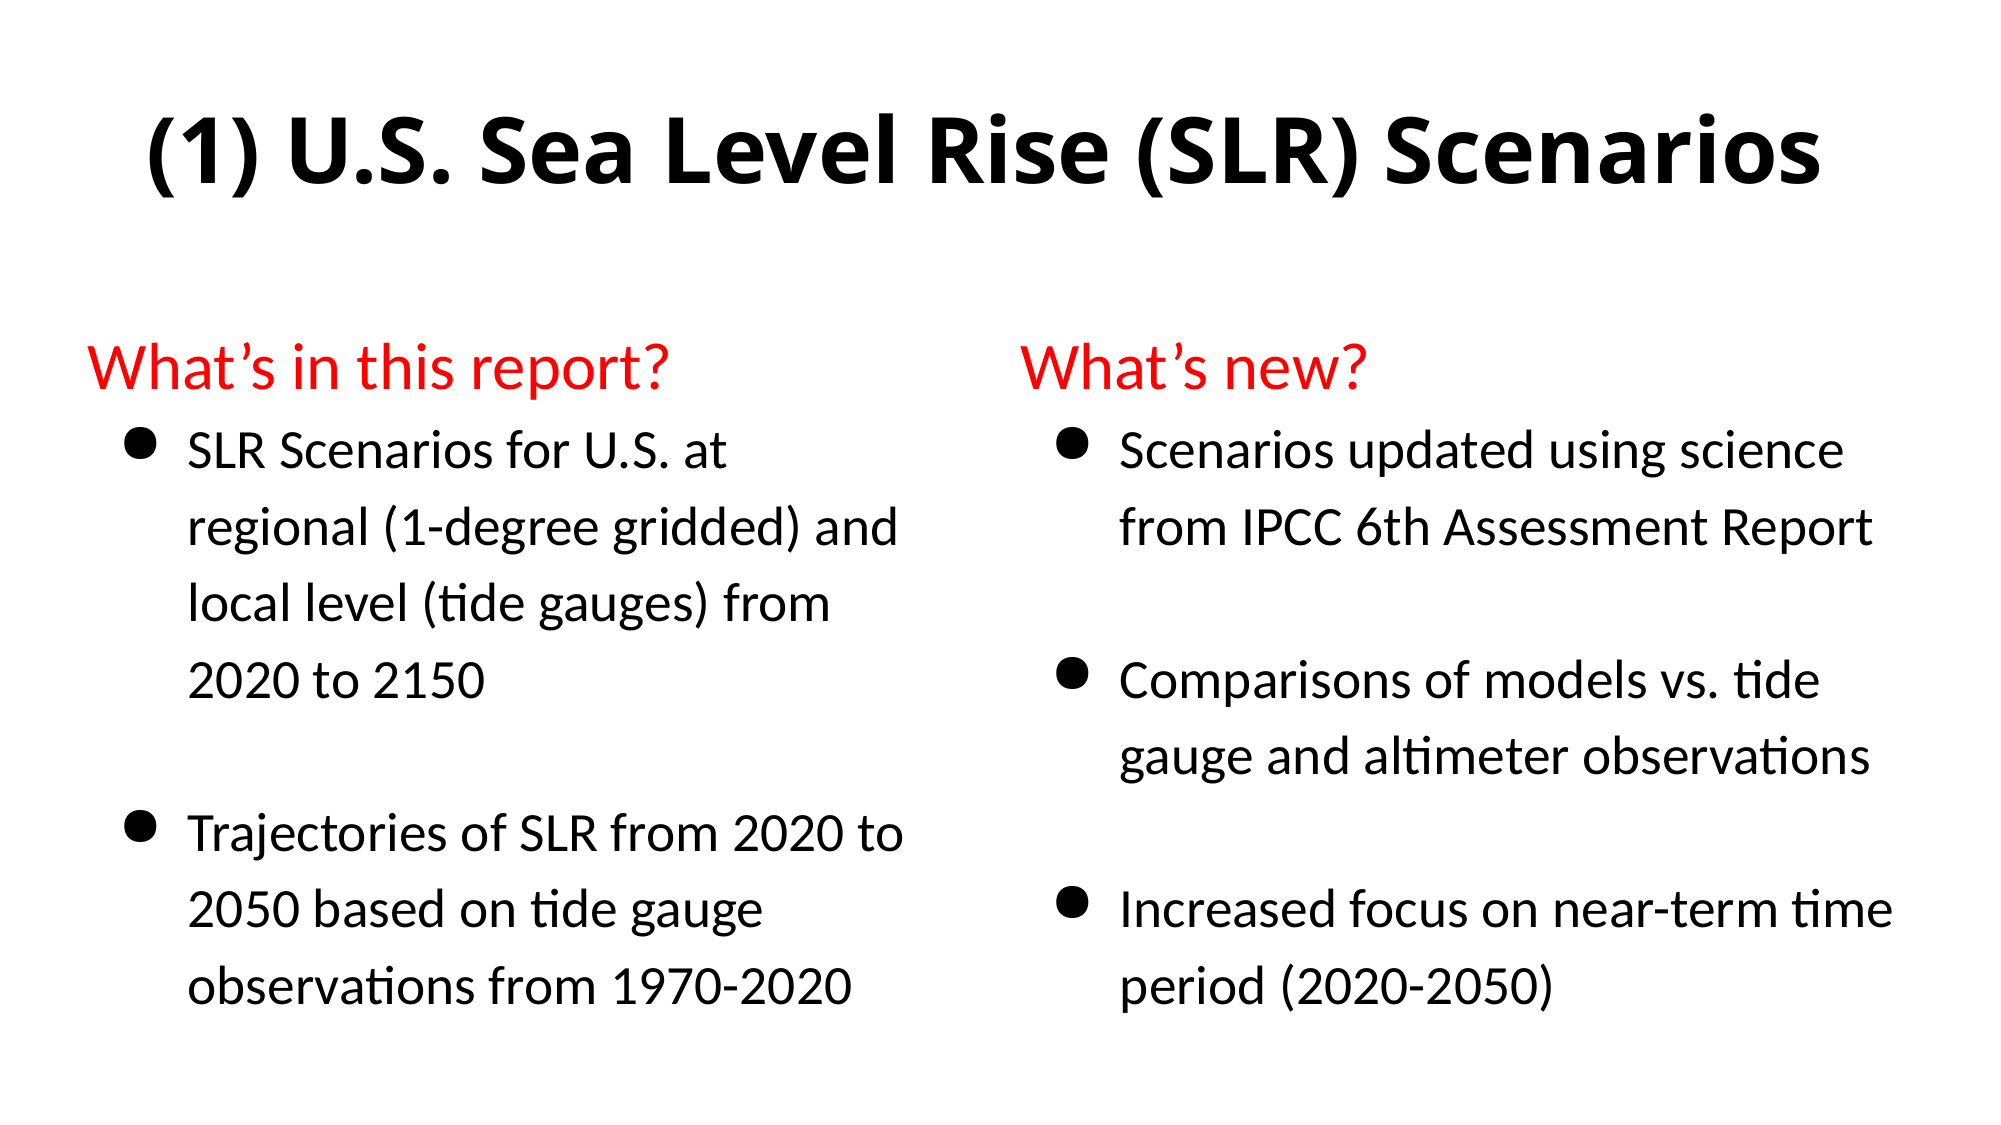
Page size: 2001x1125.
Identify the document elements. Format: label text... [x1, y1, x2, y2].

text_box What’s in this report? SLR Scenarios for U.S. at regional (1-degree gridded) and local level (tide gauges) from 2020 to 2150 Trajectories of SLR from 2020 to 2050 based on tide gauge observations from 1970-2020 [67, 290, 933, 1036]
text_box What’s new? Scenarios updated using science from IPCC 6th Assessment Report Comparisons of models vs. tide gauge and altimeter observations Increased focus on near-term time period (2020-2050) [999, 290, 1918, 1036]
title (1) U.S. Sea Level Rise (SLR) Scenarios [54, 38, 1917, 257]
